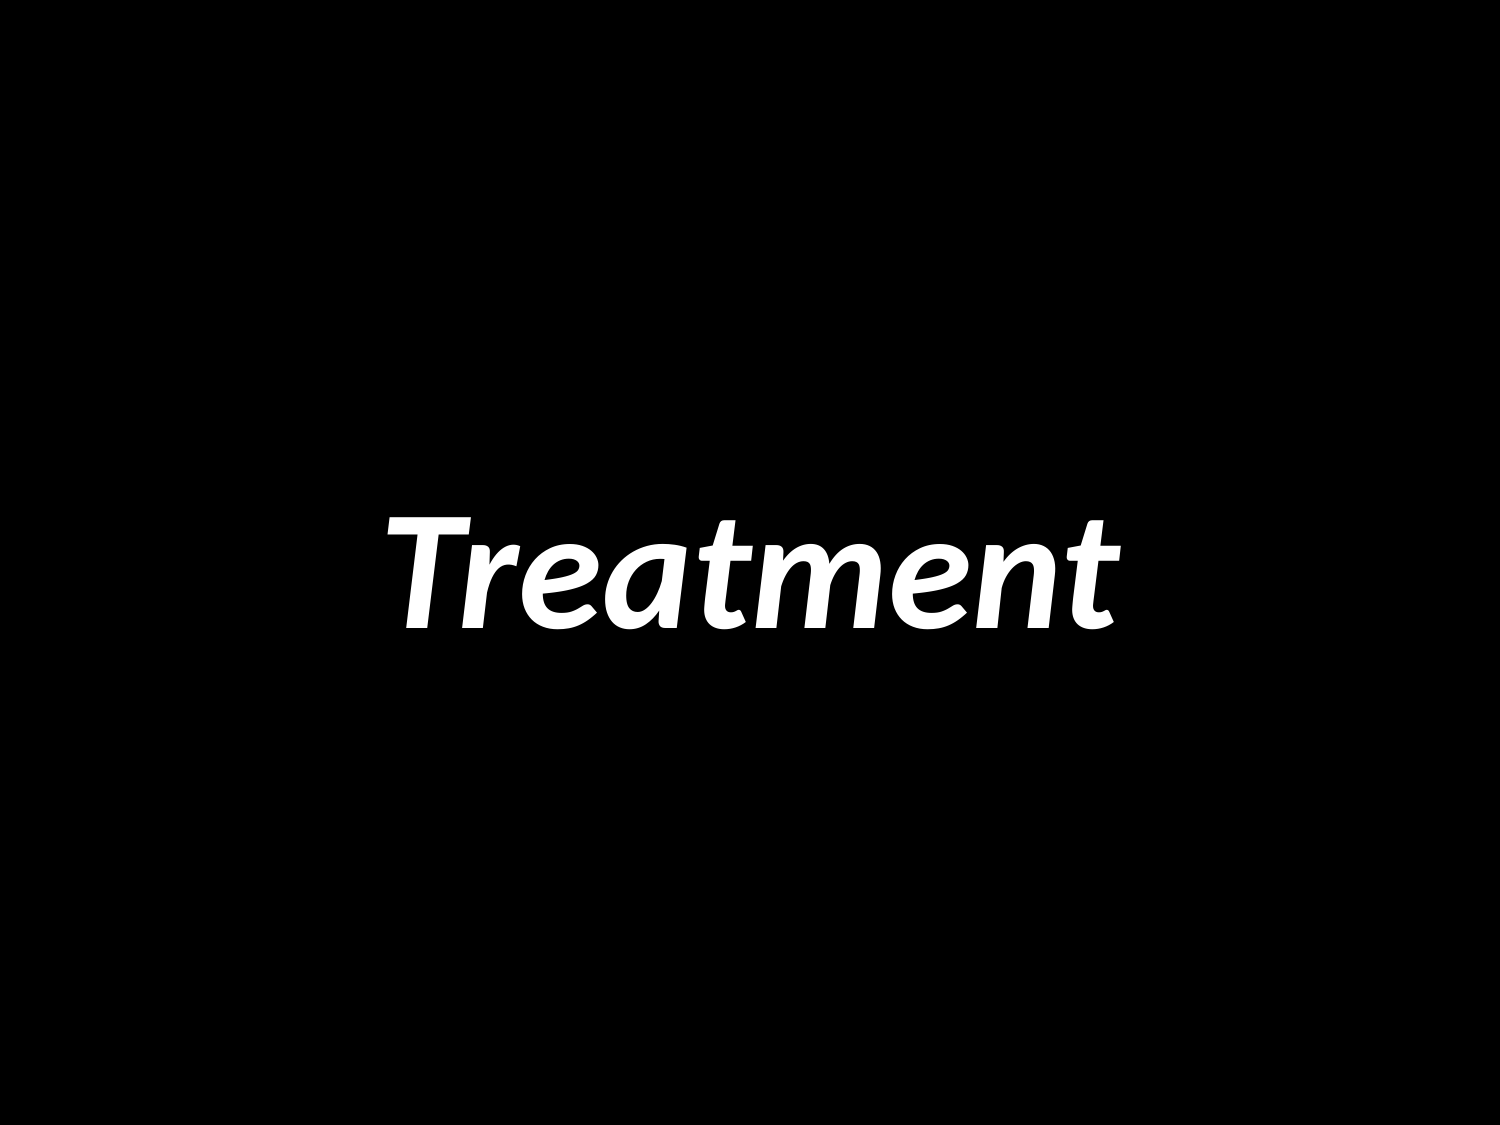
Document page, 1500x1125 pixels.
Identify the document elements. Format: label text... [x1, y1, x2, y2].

list Treatment [75, 450, 1425, 943]
